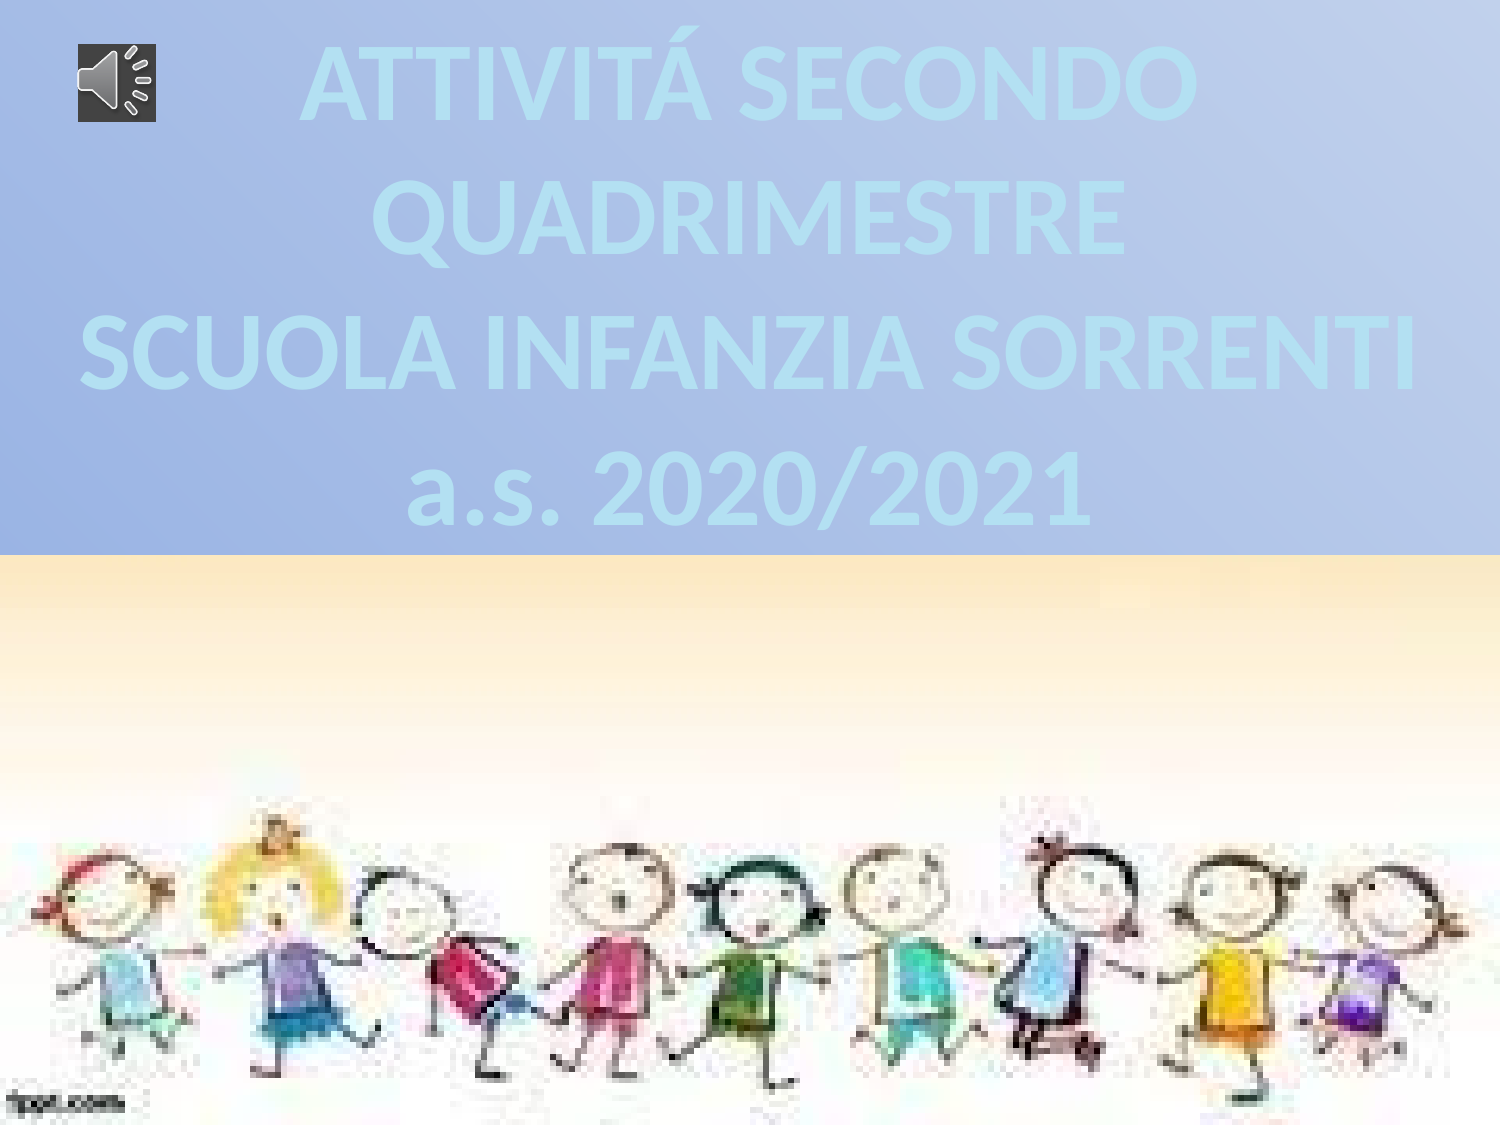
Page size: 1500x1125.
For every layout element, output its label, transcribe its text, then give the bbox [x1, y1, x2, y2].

picture [0, 555, 1500, 1125]
text_box ATTIVITÁ SECONDO QUADRIMESTRE SCUOLA INFANZIA SORRENTI a.s. 2020/2021 [0, 0, 1500, 555]
picture [76, 42, 157, 123]
